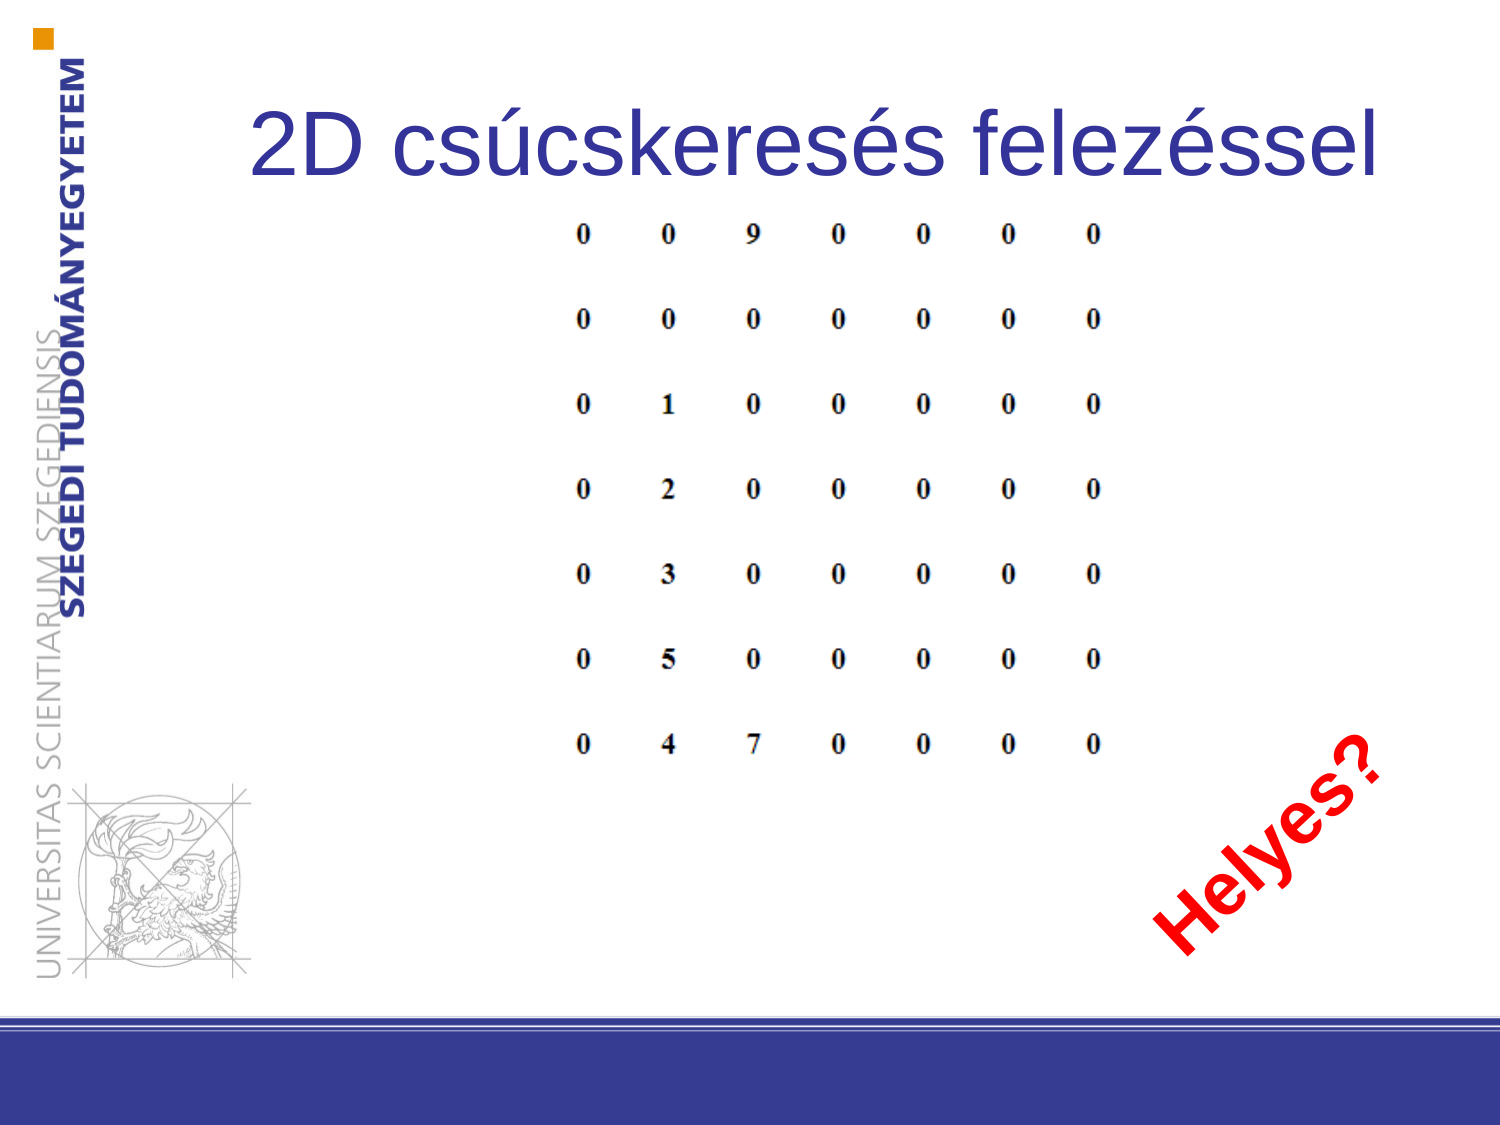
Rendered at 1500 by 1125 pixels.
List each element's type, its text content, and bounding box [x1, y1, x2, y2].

text_box Helyes? [1117, 693, 1421, 988]
picture [0, 0, 1500, 1125]
text_box 2D csúcskeresés felezéssel [206, 45, 1425, 233]
